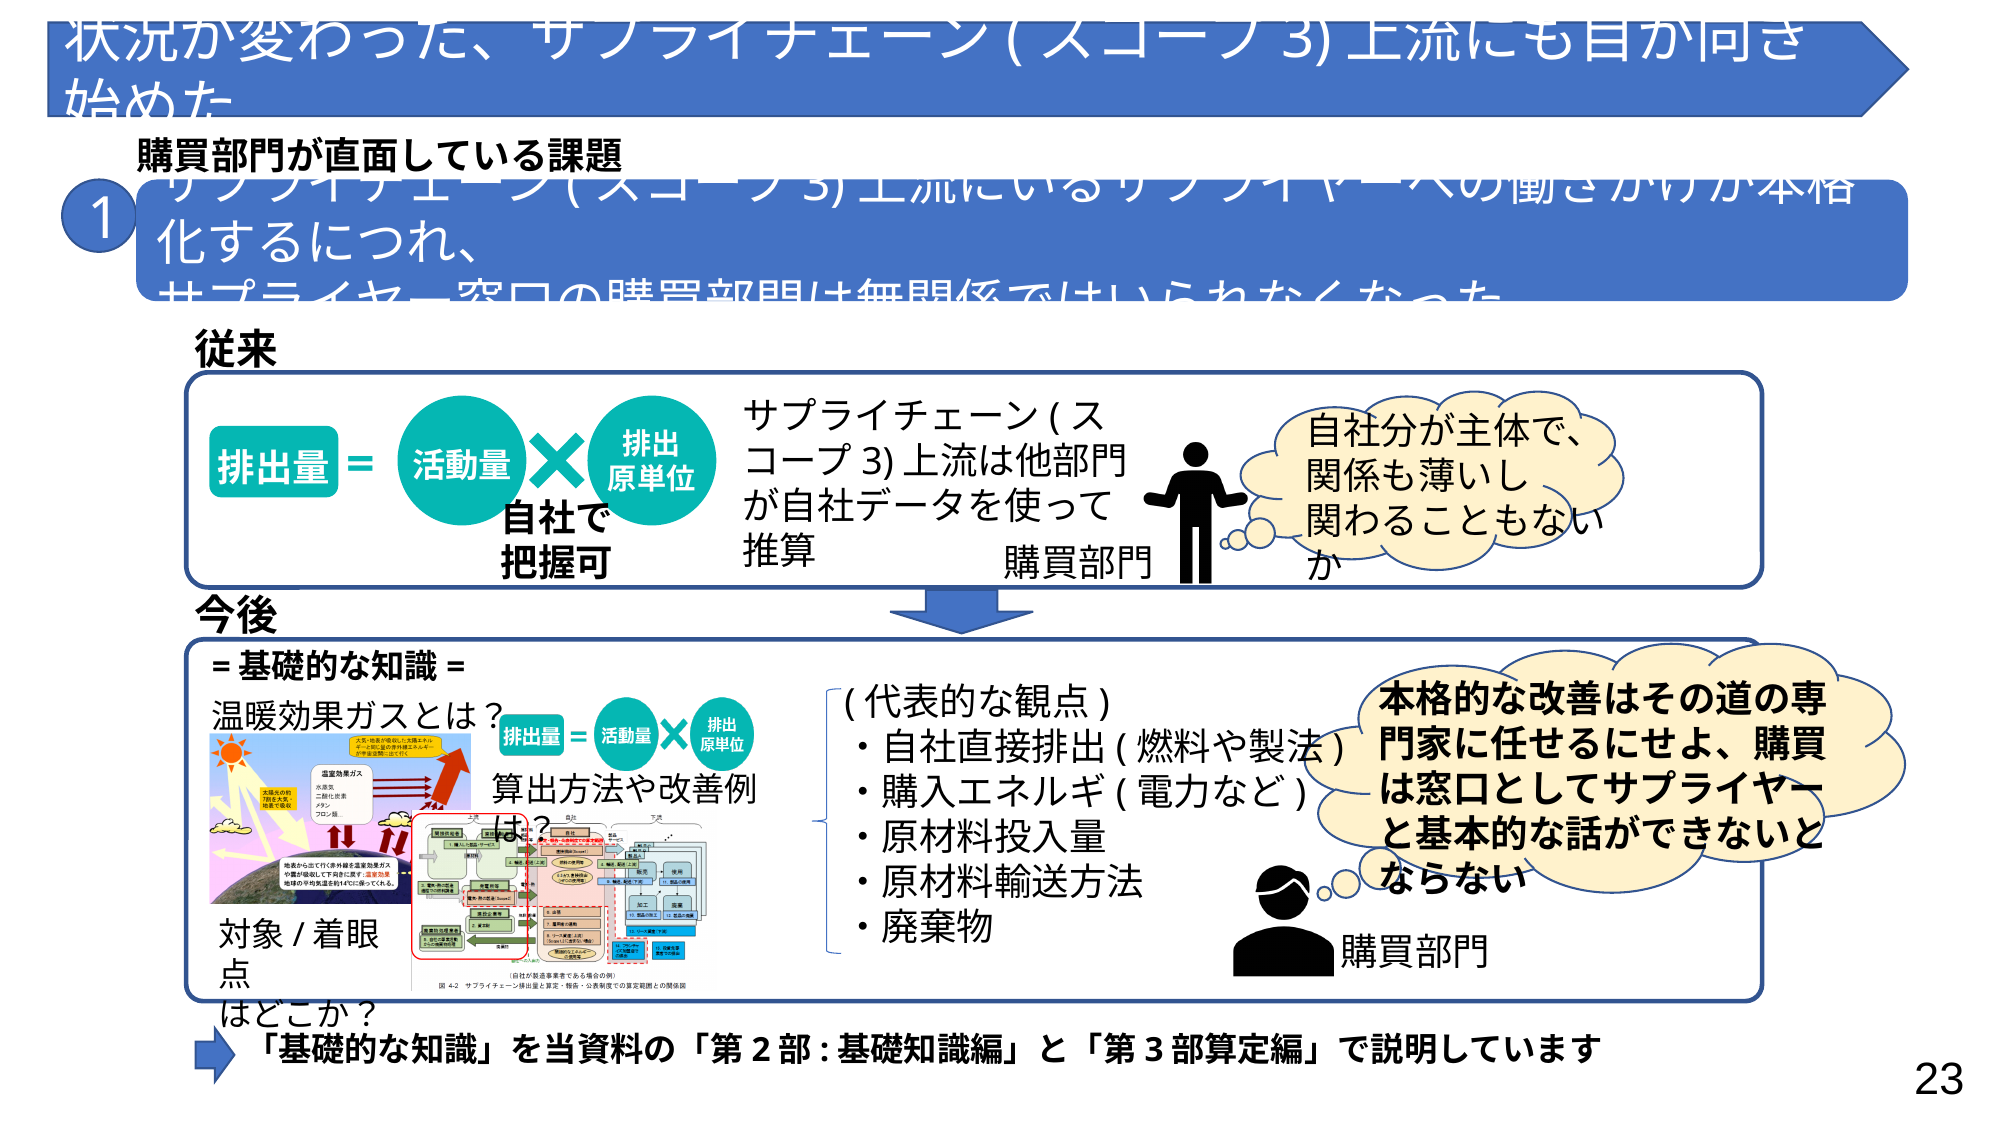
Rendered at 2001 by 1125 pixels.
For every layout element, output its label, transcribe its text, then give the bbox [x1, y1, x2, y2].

text_box 1 [61, 178, 135, 253]
text_box 本格的な改善はその道の専門家に任せるにせよ、購買は窓口としてサプライヤーと基本的な話ができないとならない [1378, 674, 1854, 900]
text_box [1398, 642, 1839, 674]
text_box [1854, 677, 1907, 813]
text_box [185, 638, 1764, 1003]
text_box 状況が変わった、サプライチェーン(スコープ3)上流にも目が向き始めた [47, 21, 1910, 118]
text_box =基礎的な知識= [211, 645, 518, 686]
text_box 購買部門が直面している課題 [136, 131, 1274, 178]
text_box [194, 1025, 236, 1085]
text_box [397, 395, 717, 526]
picture [209, 733, 717, 992]
text_box [1320, 684, 1378, 892]
picture [491, 697, 754, 771]
text_box 今後 [194, 588, 610, 639]
picture [1120, 437, 1271, 588]
text_box [811, 688, 842, 954]
text_box サプライチェーン(スコープ3)上流にいるサプライヤーへの働きかけが本格化するにつれ、 サプライヤー窓口の購買部門は無関係ではいられなくなった [135, 178, 1910, 303]
text_box (代表的な観点) ・自社直接排出(燃料や製法) ・購入エネルギ(電力など) ・原材料投入量 ・原材料輸送方法 ・廃棄物 [844, 678, 1320, 954]
text_box [889, 588, 1034, 635]
picture [1208, 847, 1359, 999]
text_box [185, 371, 1764, 589]
text_box 算出方法や改善例は？ [491, 768, 822, 849]
text_box 「基礎的な知識」を当資料の「第2部:基礎知識編」と「第3部算定編」で説明しています [244, 1028, 1763, 1069]
text_box 対象/着眼点 はどこか？ [218, 912, 412, 1033]
text_box 従来 [194, 322, 610, 373]
text_box 購買部門 [1359, 927, 1555, 973]
text_box 温暖効果ガスとは？ [211, 695, 518, 736]
